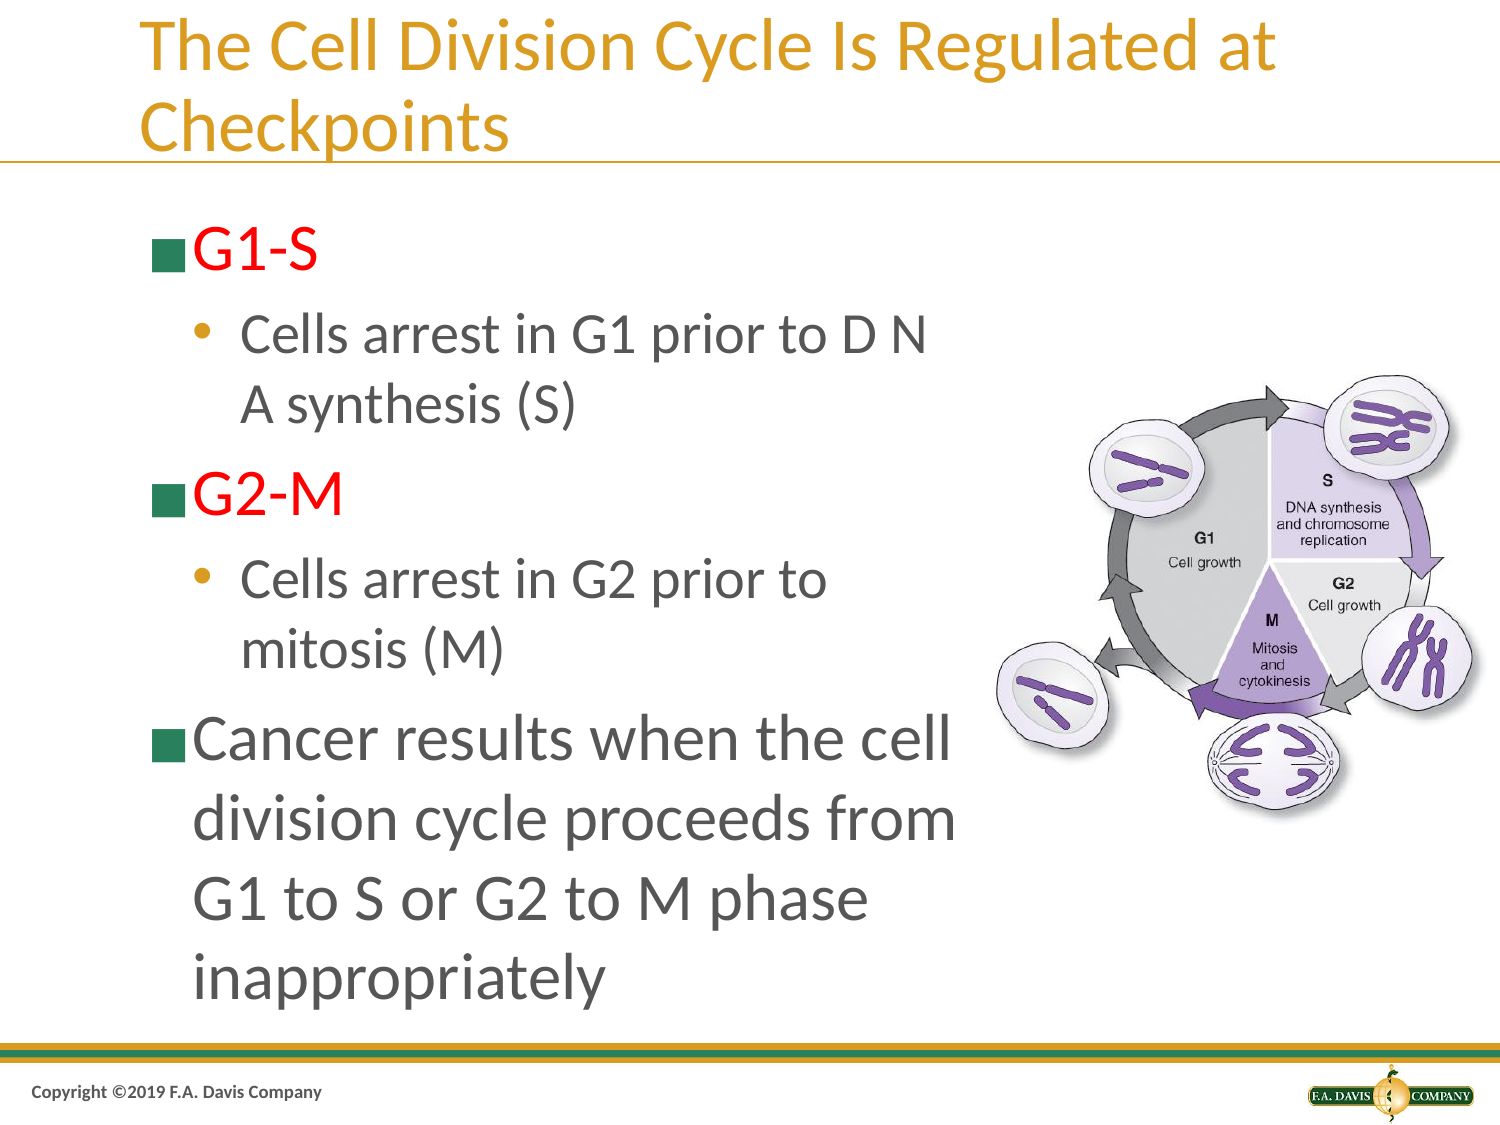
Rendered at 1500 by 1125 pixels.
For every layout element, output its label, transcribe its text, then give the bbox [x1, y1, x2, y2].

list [994, 374, 1487, 826]
picture [1308, 1064, 1474, 1124]
picture [0, 1058, 1500, 1063]
picture [0, 1043, 1500, 1050]
title The Cell Division Cycle Is Regulated at Checkpoints [124, 0, 1475, 189]
list G1-S Cells arrest in G1 prior to D N A synthesis (S) G2-M Cells arrest in G2 prior to mitosis (M) Cancer results when the cell division cycle proceeds from G1 to S or G2 to M phase inappropriately [75, 196, 975, 1038]
